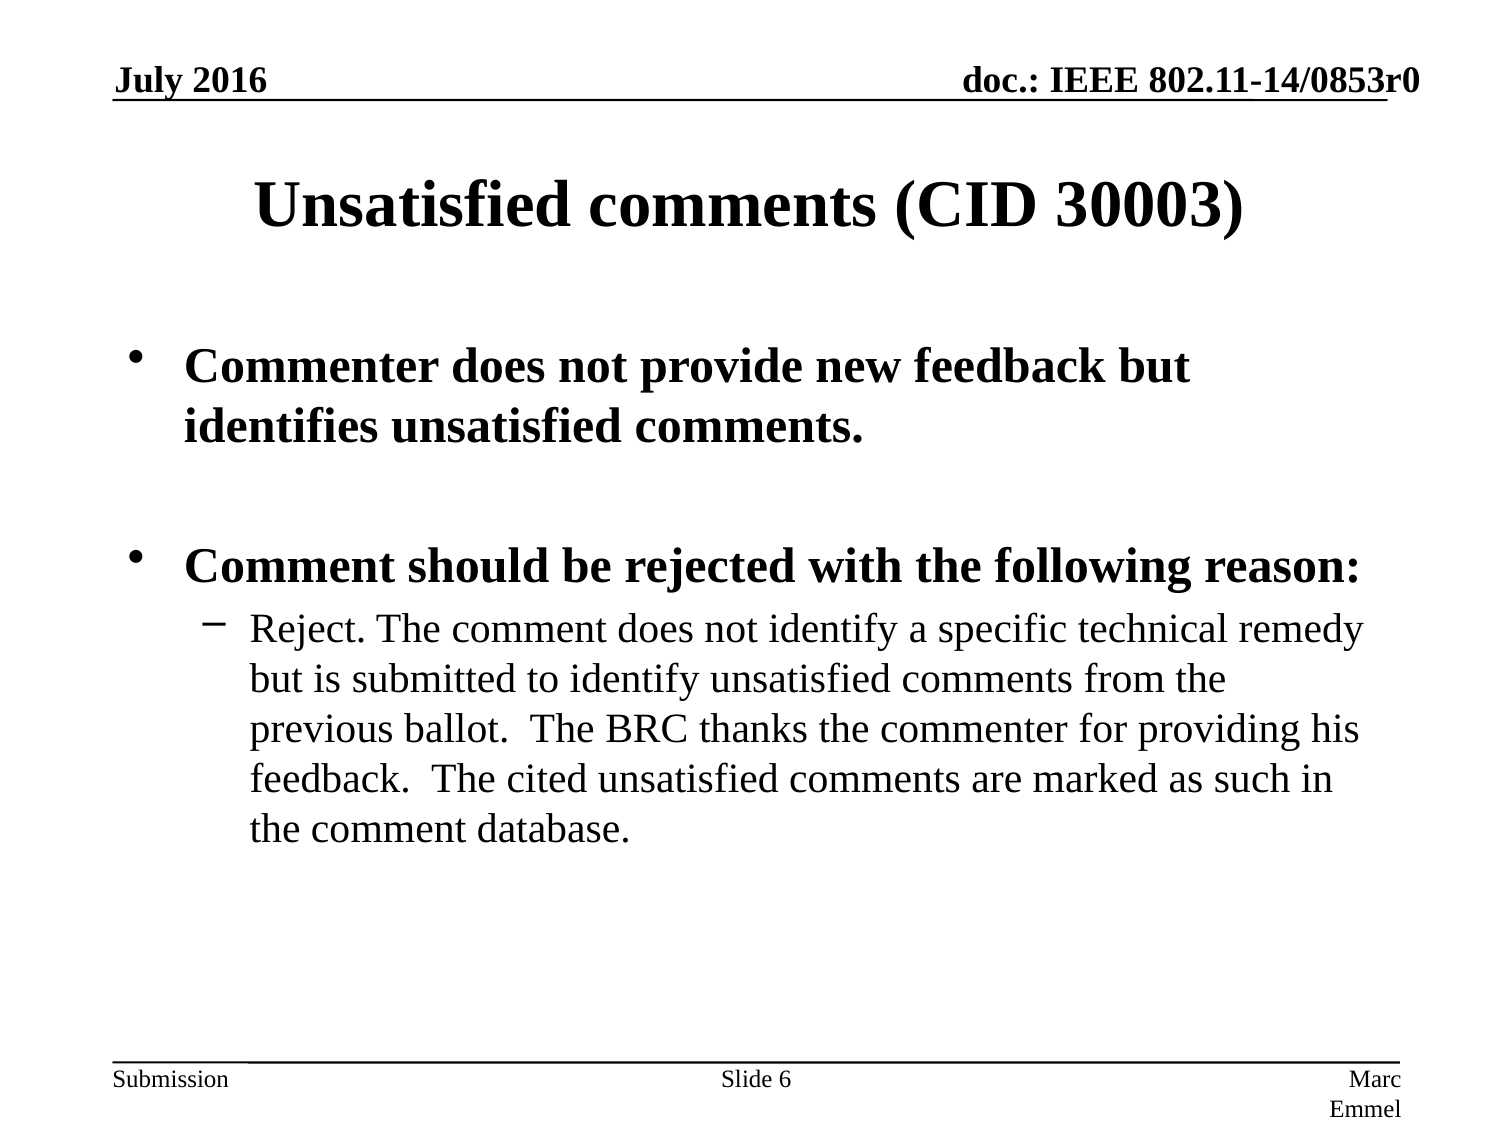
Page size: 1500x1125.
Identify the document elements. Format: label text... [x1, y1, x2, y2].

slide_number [114, 54, 290, 101]
footer Marc Emmelmann, SELF [1324, 1061, 1402, 1093]
list Commenter does not provide new feedback but identifies unsatisfied comments. Comment should be rejected with the following reason: Reject. The comment does not identify a specific technical remedy but is submitted to identify unsatisfied comments from the previous ballot. The BRC thanks the commenter for providing his feedback. The cited unsatisfied comments are marked as such in the comment database. [112, 324, 1388, 1001]
slide_number Slide 6 [712, 1061, 800, 1093]
title Unsatisfied comments (CID 30003) [112, 112, 1388, 288]
